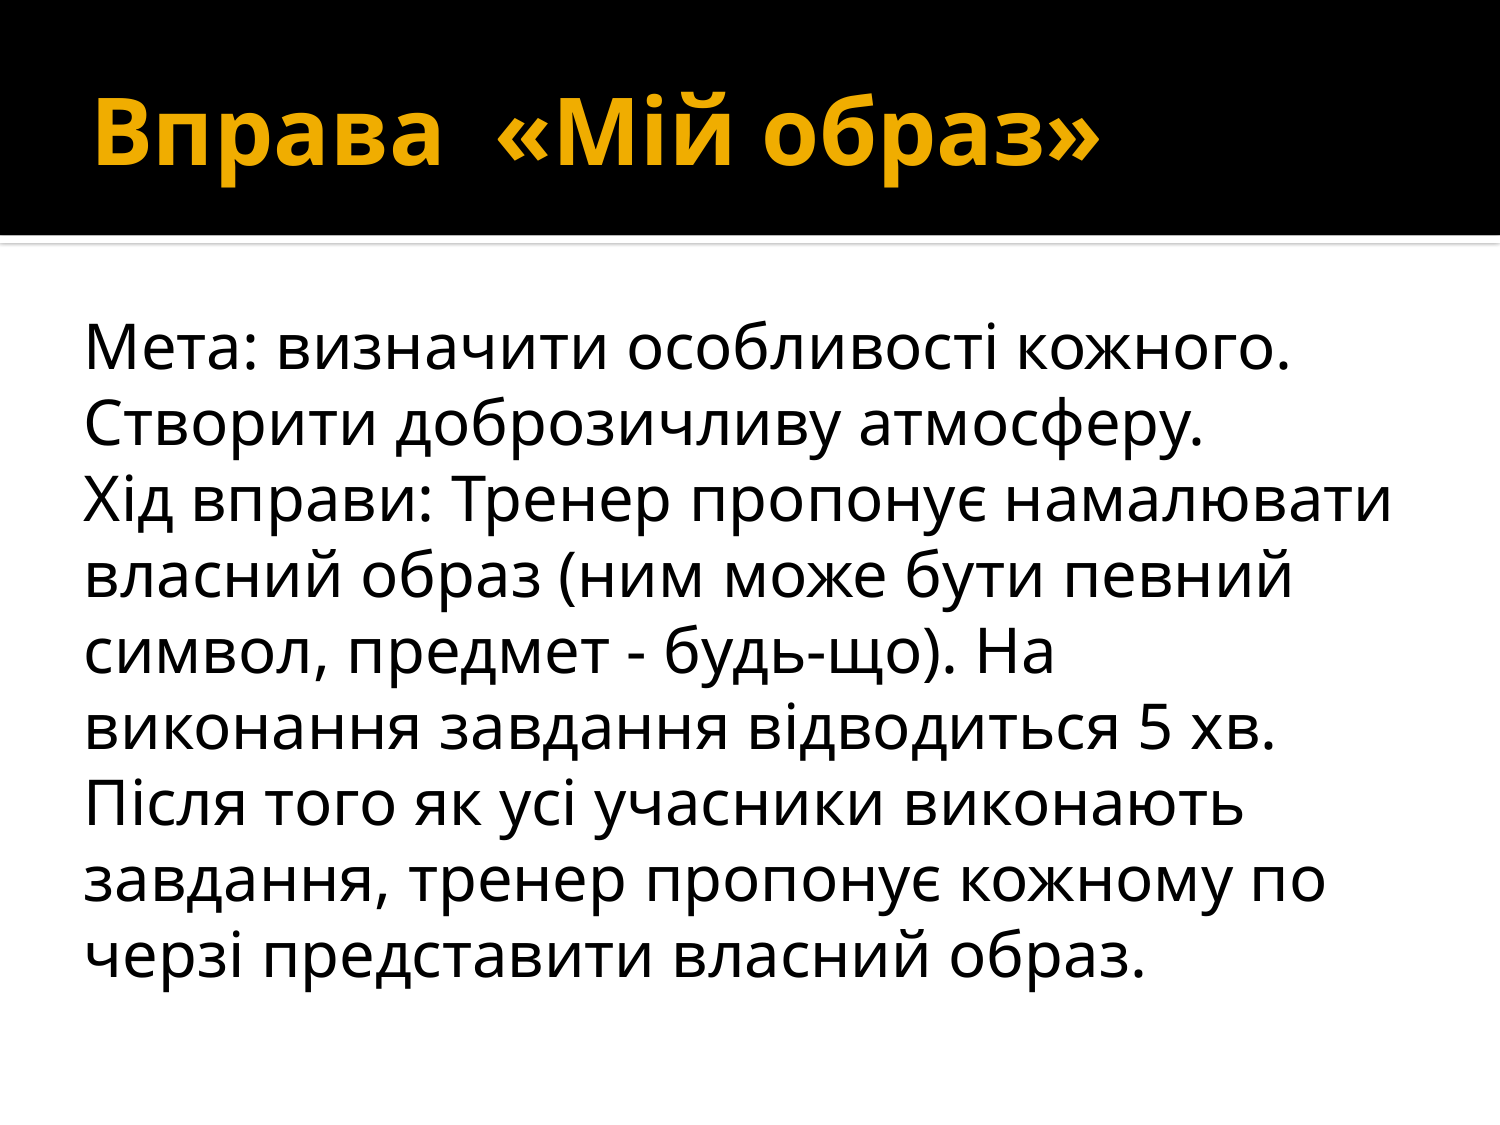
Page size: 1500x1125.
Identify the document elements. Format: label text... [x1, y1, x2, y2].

title Вправа «Мій образ» [75, 25, 1425, 231]
list Мета: визначити особливості кожного. Створити доброзичливу атмосферу. Хід вправи: Тренер пропонує намалювати власний образ (ним може бути певний символ, предмет - будь-що). На виконання завдання відводиться 5 хв. Після того як усі учасники виконають завдання, тренер пропонує кожному по черзі представити власний образ. [75, 291, 1425, 1050]
